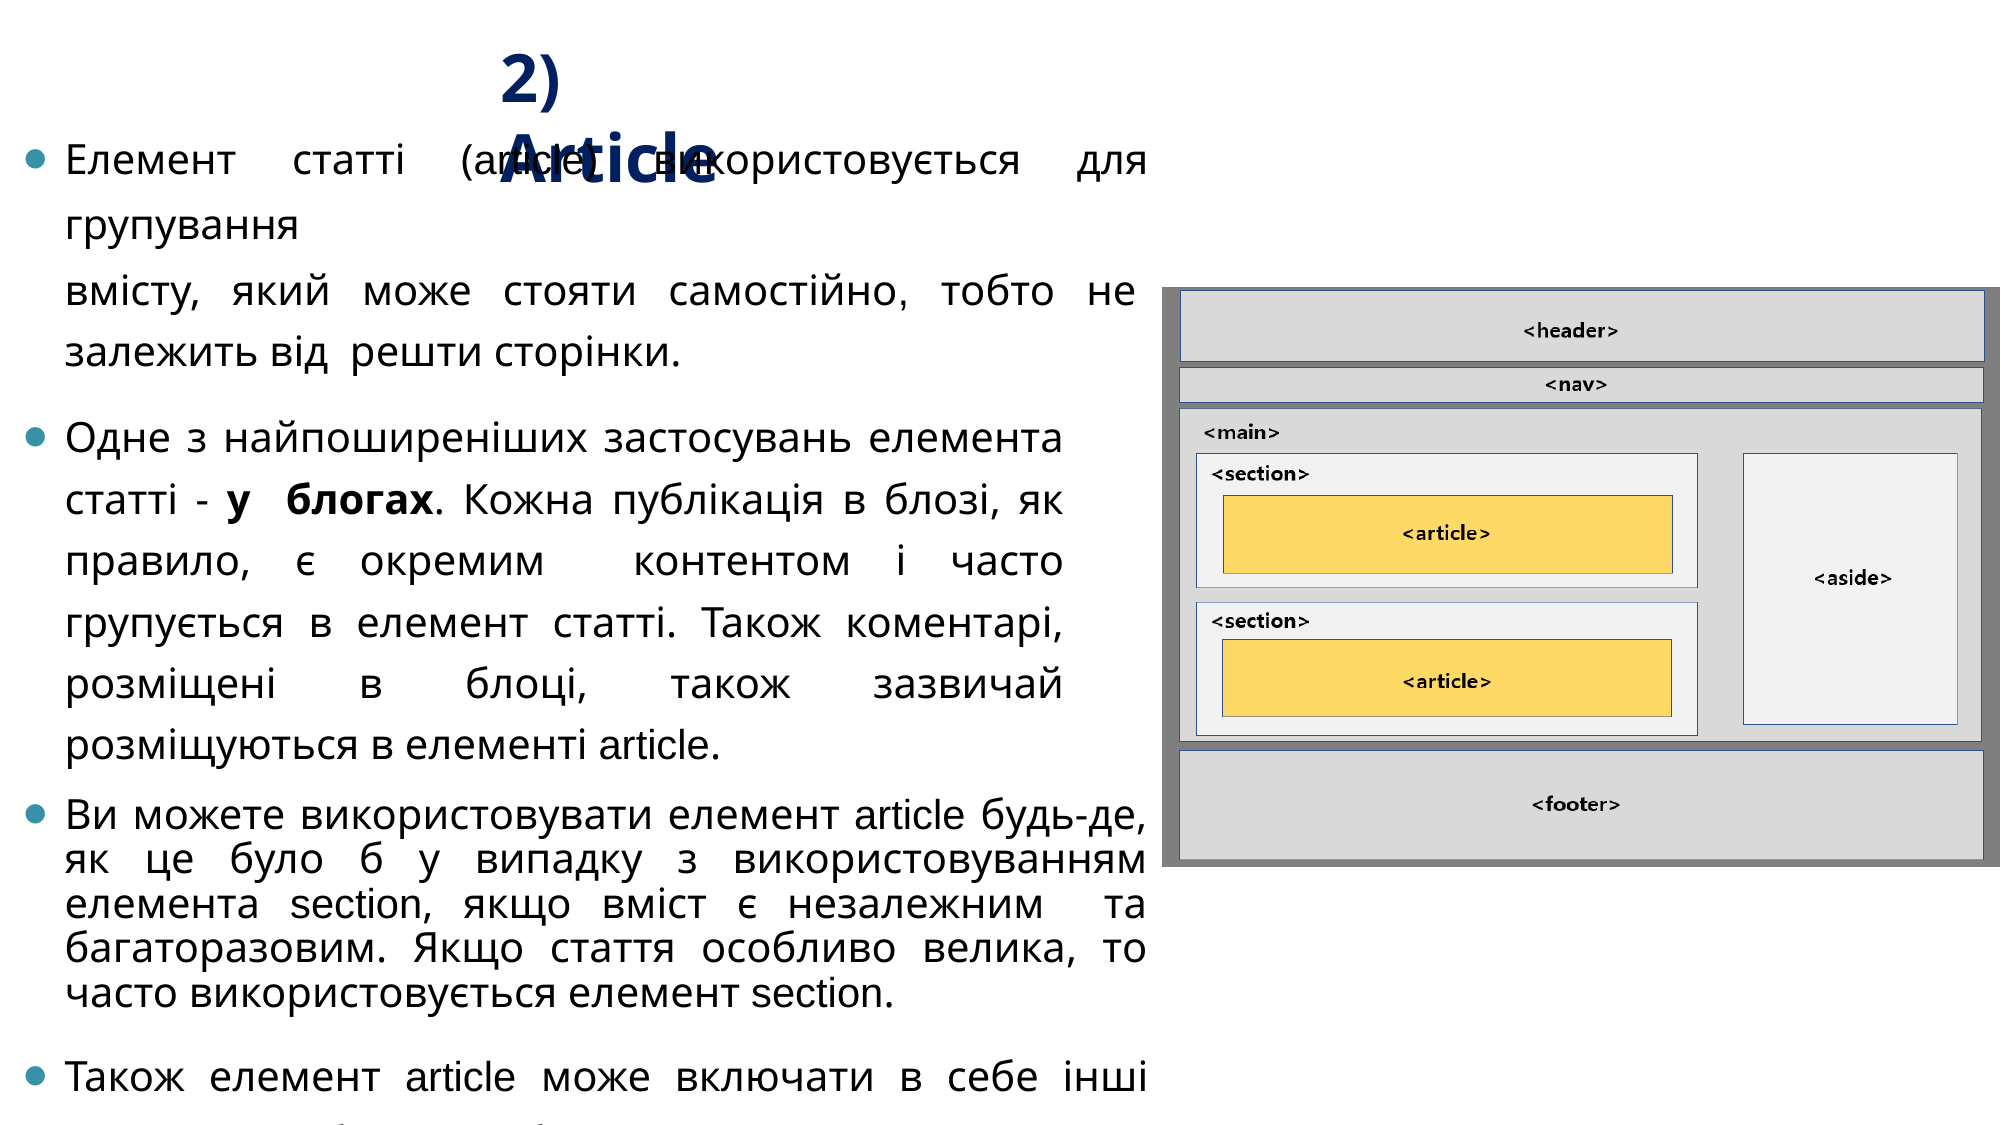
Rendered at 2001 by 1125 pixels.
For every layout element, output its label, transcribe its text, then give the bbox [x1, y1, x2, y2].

text_box Елемент статті (article) використовується для групування вмісту, який може стояти самостійно, тобто не залежить від решти сторінки. Одне з найпоширеніших застосувань елемента статті - у блогах. Кожна публікація в блозі, як правило, є окремим контентом і часто групується в елемент статті. Також коментарі, розміщені в блоці, також зазвичай розміщуються в елементі article. Ви можете використовувати елемент article будь-де, як це було б у випадку з використовуванням елемента section, якщо вміст є незалежним та багаторазовим. Якщо стаття особливо велика, то часто використовується елемент section. Також елемент article може включати в себе інші елементи публікації в блоці, включаючи коментарі. [16, 116, 1149, 1125]
picture [1162, 287, 2000, 867]
title 2) Article [498, 33, 793, 116]
